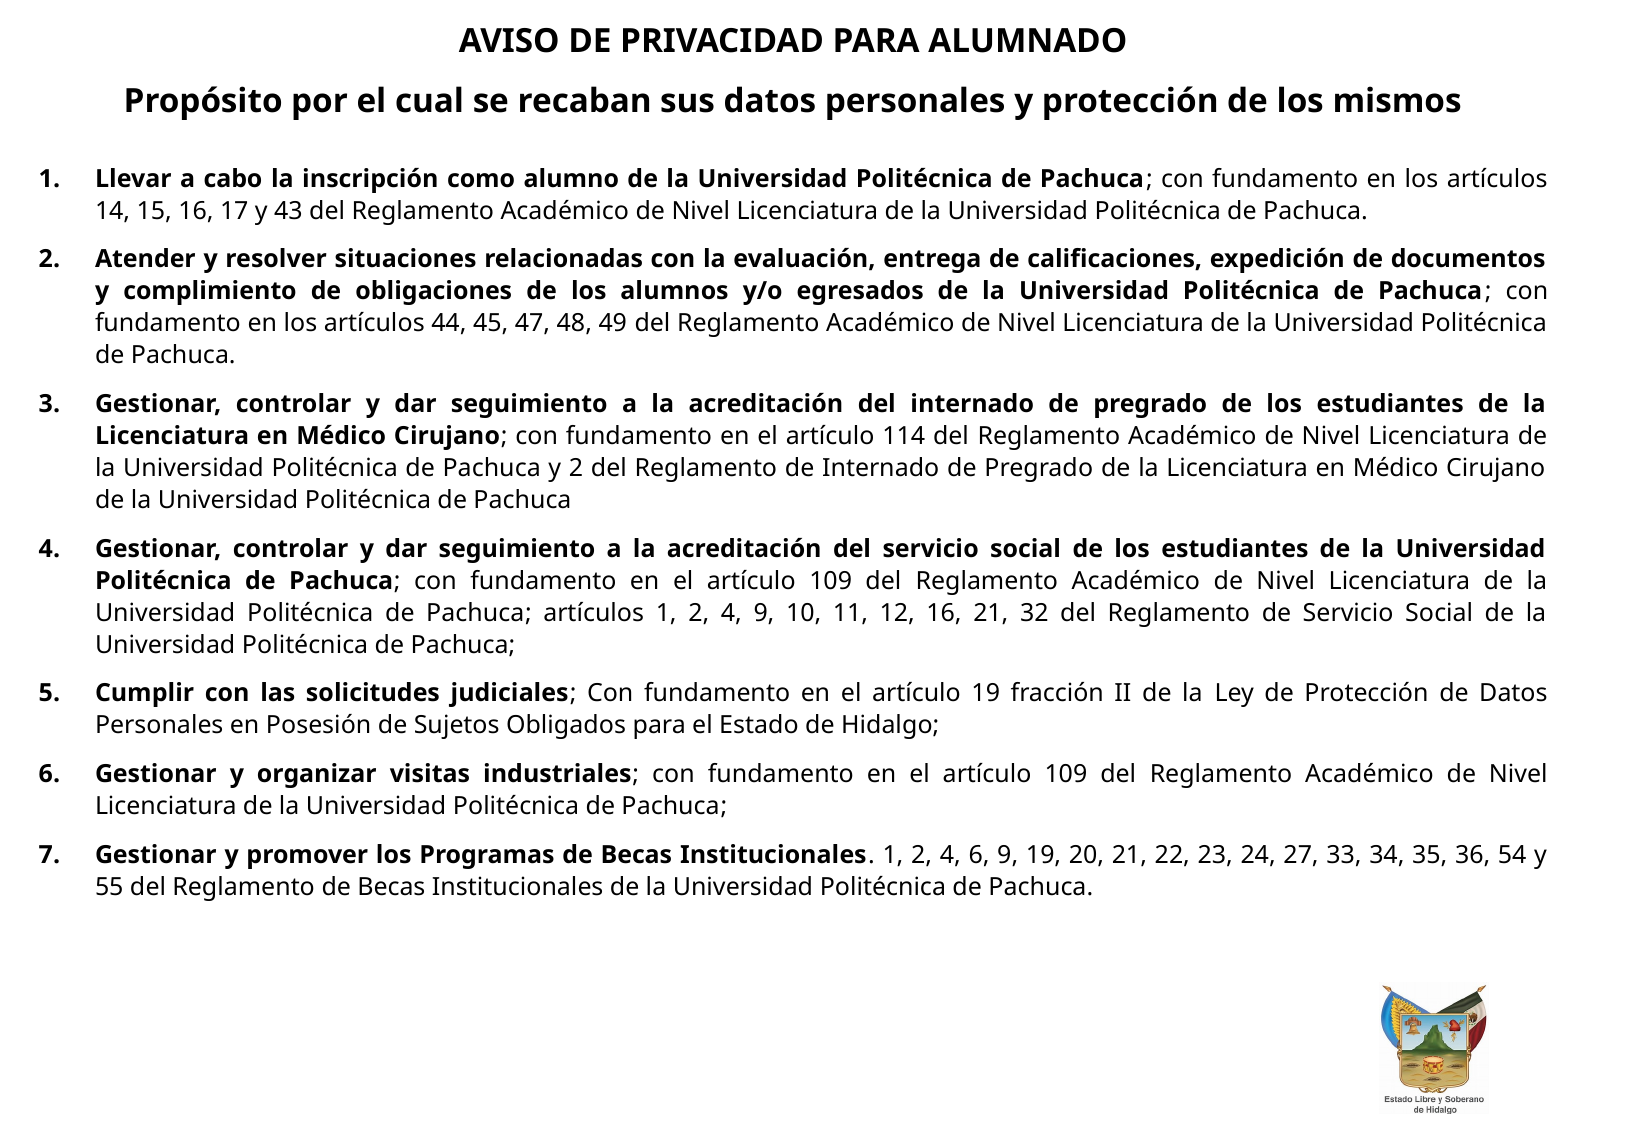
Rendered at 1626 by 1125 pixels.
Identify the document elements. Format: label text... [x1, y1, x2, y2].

text_box AVISO DE PRIVACIDAD PARA ALUMNADO Propósito por el cual se recaban sus datos personales y protección de los mismos [104, 9, 1483, 106]
text_box Llevar a cabo la inscripción como alumno de la Universidad Politécnica de Pachuca; con fundamento en los artículos 14, 15, 16, 17 y 43 del Reglamento Académico de Nivel Licenciatura de la Universidad Politécnica de Pachuca. Atender y resolver situaciones relacionadas con la evaluación, entrega de calificaciones, expedición de documentos y complimiento de obligaciones de los alumnos y/o egresados de la Universidad Politécnica de Pachuca; con fundamento en los artículos 44, 45, 47, 48, 49 del Reglamento Académico de Nivel Licenciatura de la Universidad Politécnica de Pachuca. Gestionar, controlar y dar seguimiento a la acreditación del internado de pregrado de los estudiantes de la Licenciatura en Médico Cirujano; con fundamento en el artículo 114 del Reglamento Académico de Nivel Licenciatura de la Universidad Politécnica de Pachuca y 2 del Reglamento de Internado de Pregrado de la Licenciatura en Médico Cirujano de la Universidad Politécnica de Pachuca Gestionar, controlar y dar seguimiento a la acreditación del servicio social de los estudiantes de la Universidad Politécnica de Pachuca; con fundamento en el artículo 109 del Reglamento Académico de Nivel Licenciatura de la Universidad Politécnica de Pachuca; artículos 1, 2, 4, 9, 10, 11, 12, 16, 21, 32 del Reglamento de Servicio Social de la Universidad Politécnica de Pachuca; Cumplir con las solicitudes judiciales; Con fundamento en el artículo 19 fracción II de la Ley de Protección de Datos Personales en Posesión de Sujetos Obligados para el Estado de Hidalgo; Gestionar y organizar visitas industriales; con fundamento en el artículo 109 del Reglamento Académico de Nivel Licenciatura de la Universidad Politécnica de Pachuca; Gestionar y promover los Programas de Becas Institucionales. 1, 2, 4, 6, 9, 19, 20, 21, 22, 23, 24, 27, 33, 34, 35, 36, 54 y 55 del Reglamento de Becas Institucionales de la Universidad Politécnica de Pachuca. [23, 106, 1564, 1072]
picture [1379, 982, 1489, 1114]
